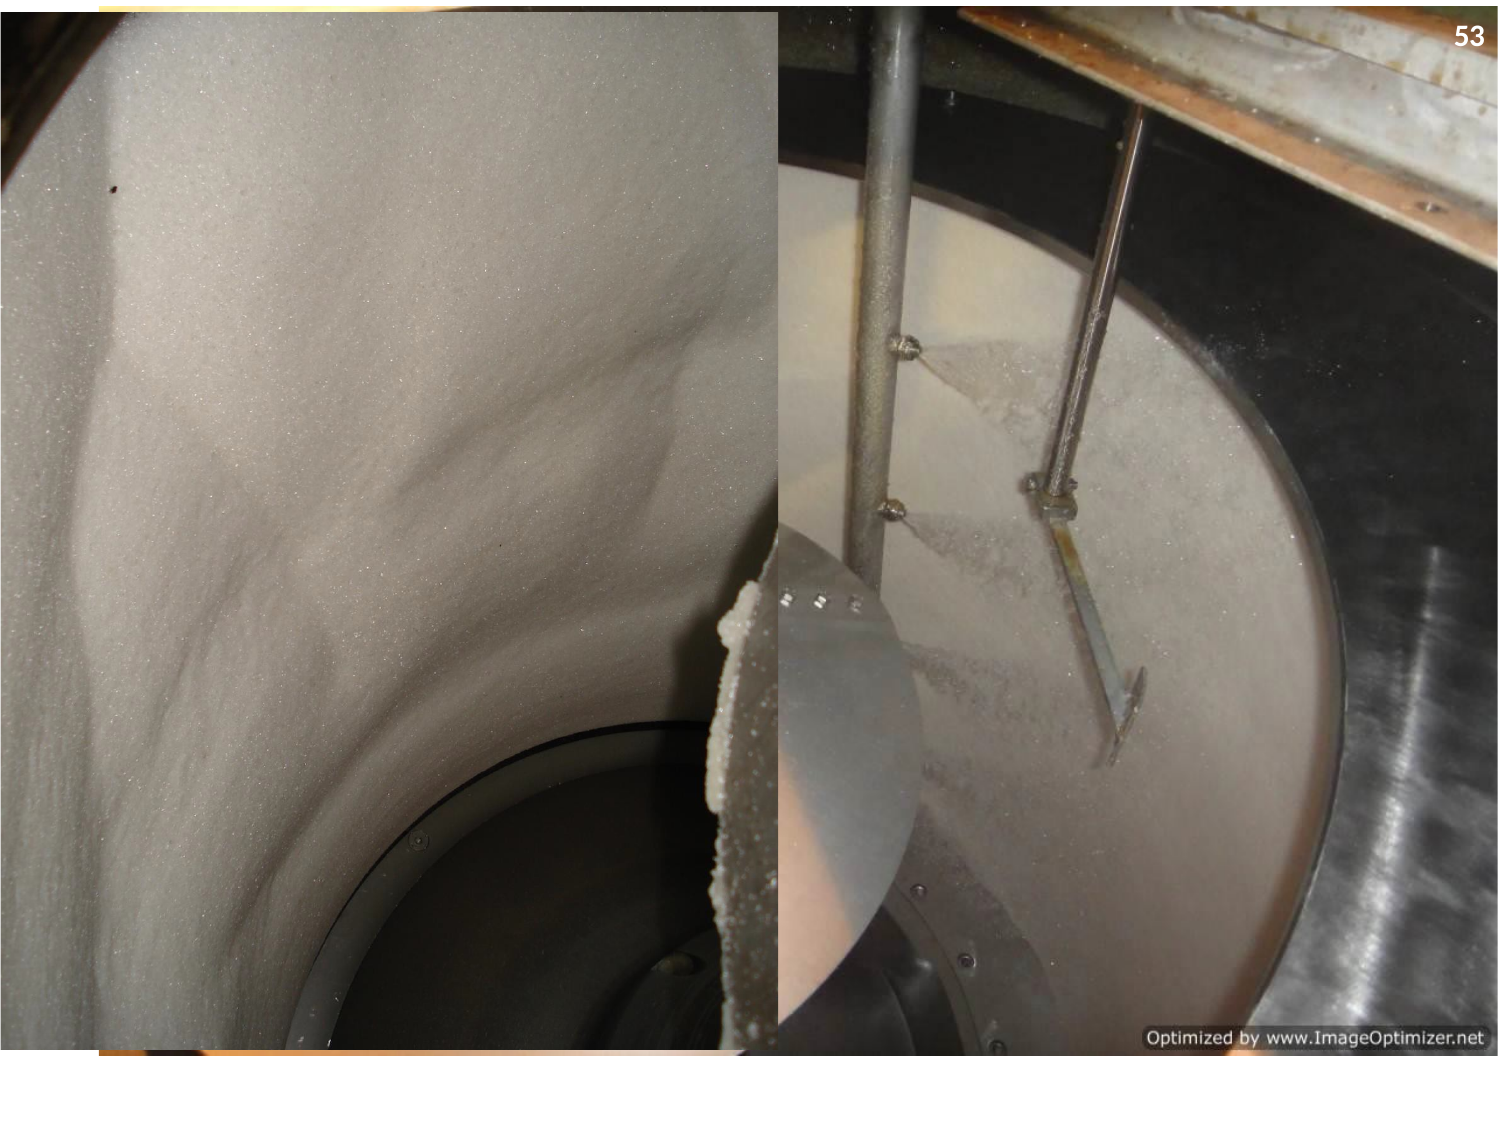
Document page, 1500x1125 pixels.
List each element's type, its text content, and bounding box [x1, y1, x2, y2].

text_box [98, 6, 1498, 1056]
text_box [0, 12, 779, 1050]
text_box 53 [1451, 14, 1488, 53]
